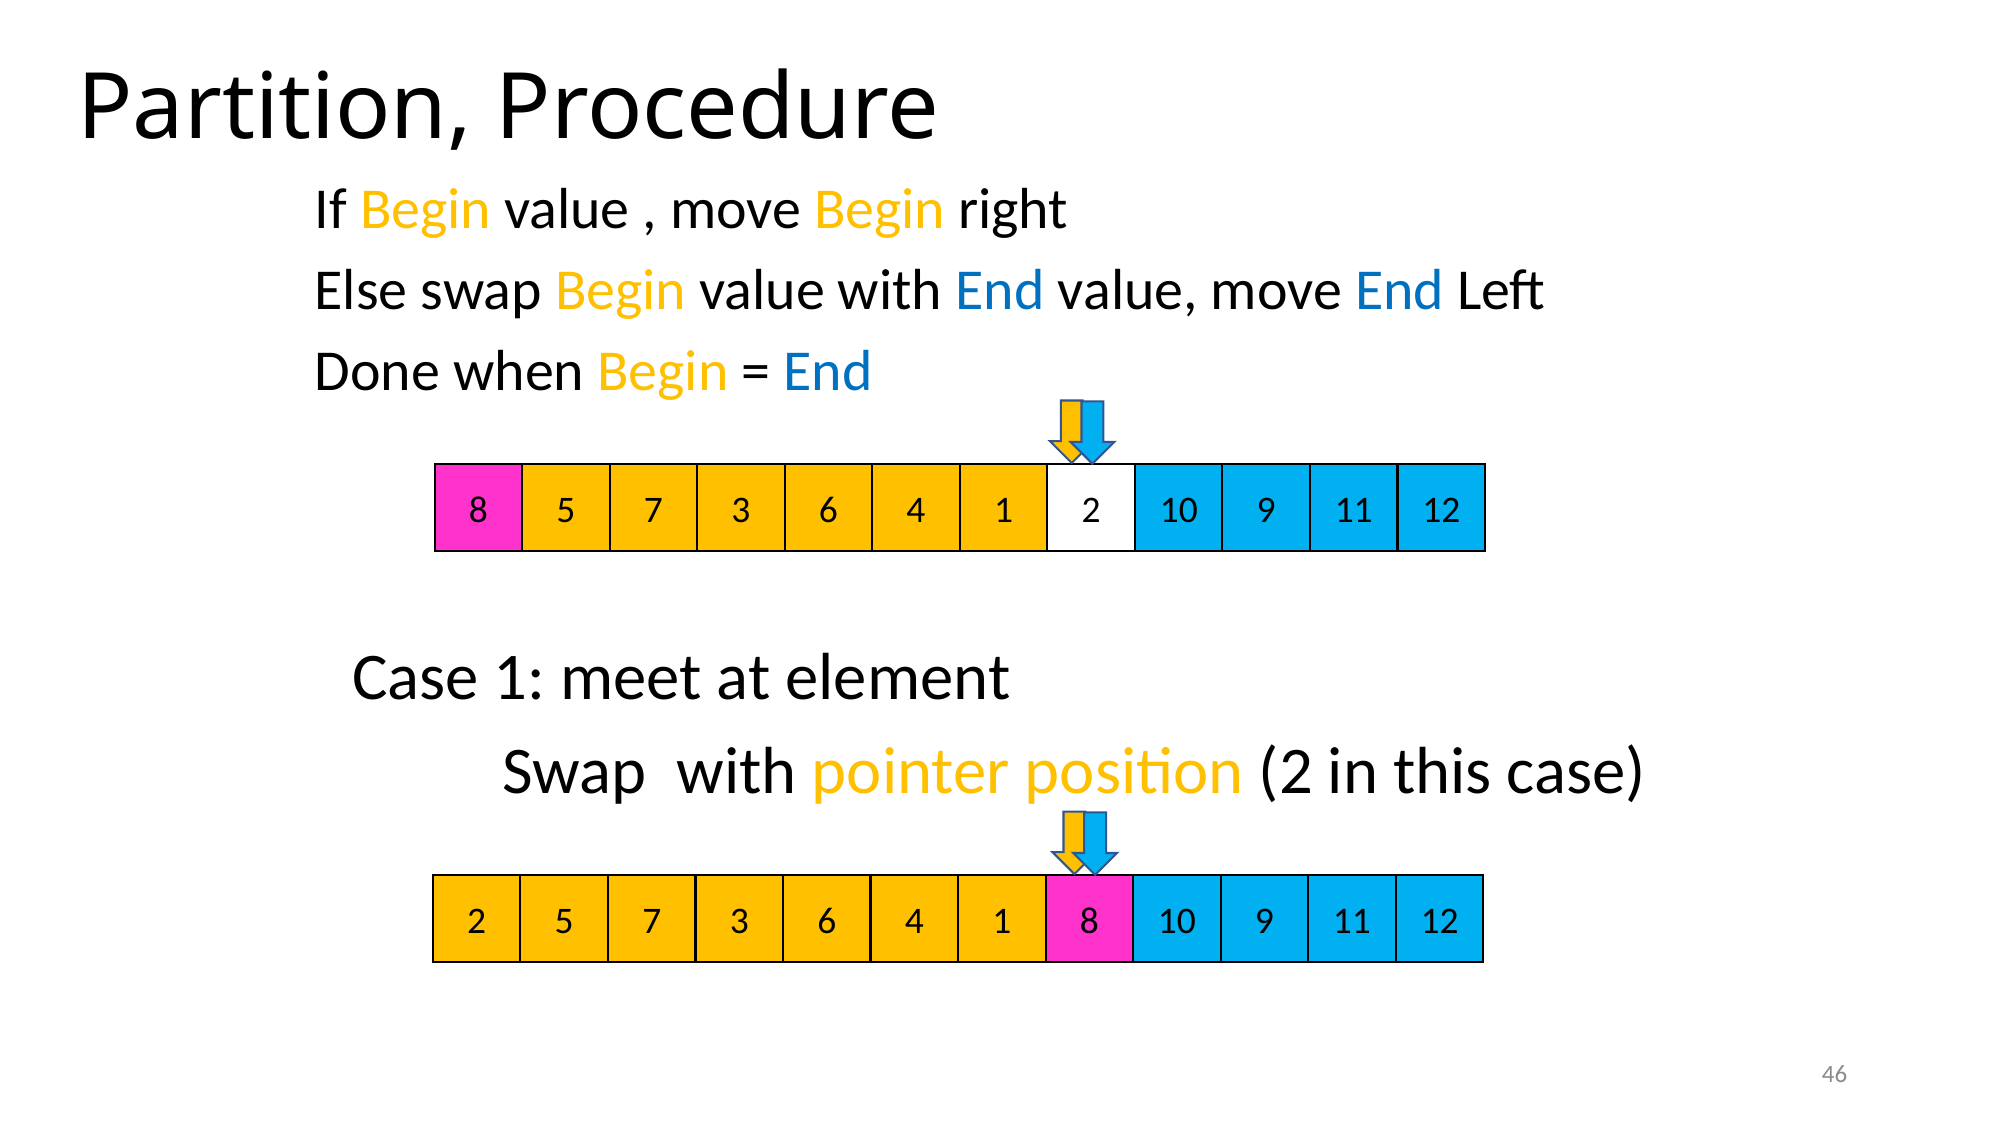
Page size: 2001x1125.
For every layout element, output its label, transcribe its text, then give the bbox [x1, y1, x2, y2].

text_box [434, 463, 1485, 552]
slide_number 46 [1412, 1042, 1863, 1103]
text_box [1047, 399, 1084, 463]
text_box [1068, 400, 1117, 463]
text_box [432, 874, 1484, 963]
text_box [1050, 810, 1087, 874]
text_box [1070, 811, 1120, 874]
title Partition, Procedure [62, 0, 1788, 218]
